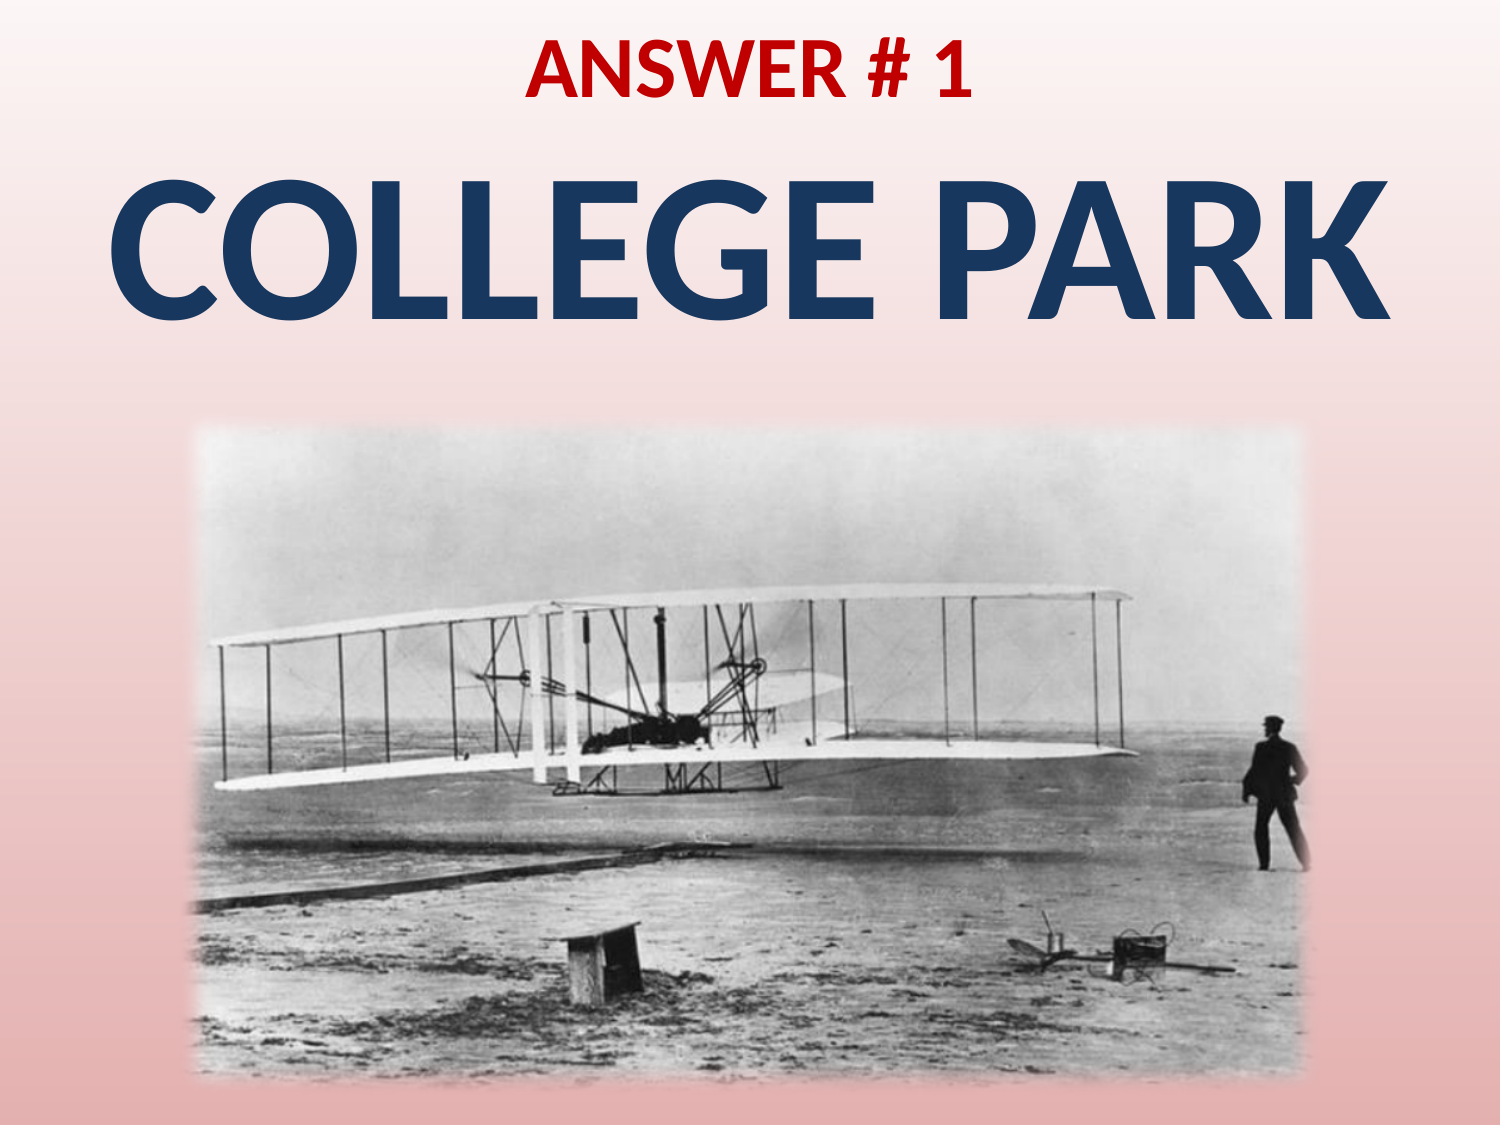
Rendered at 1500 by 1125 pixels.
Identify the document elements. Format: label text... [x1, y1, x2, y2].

text_box COLLEGE PARK [0, 99, 1500, 370]
picture [179, 409, 1321, 1095]
title ANSWER # 1 [74, 0, 1426, 99]
